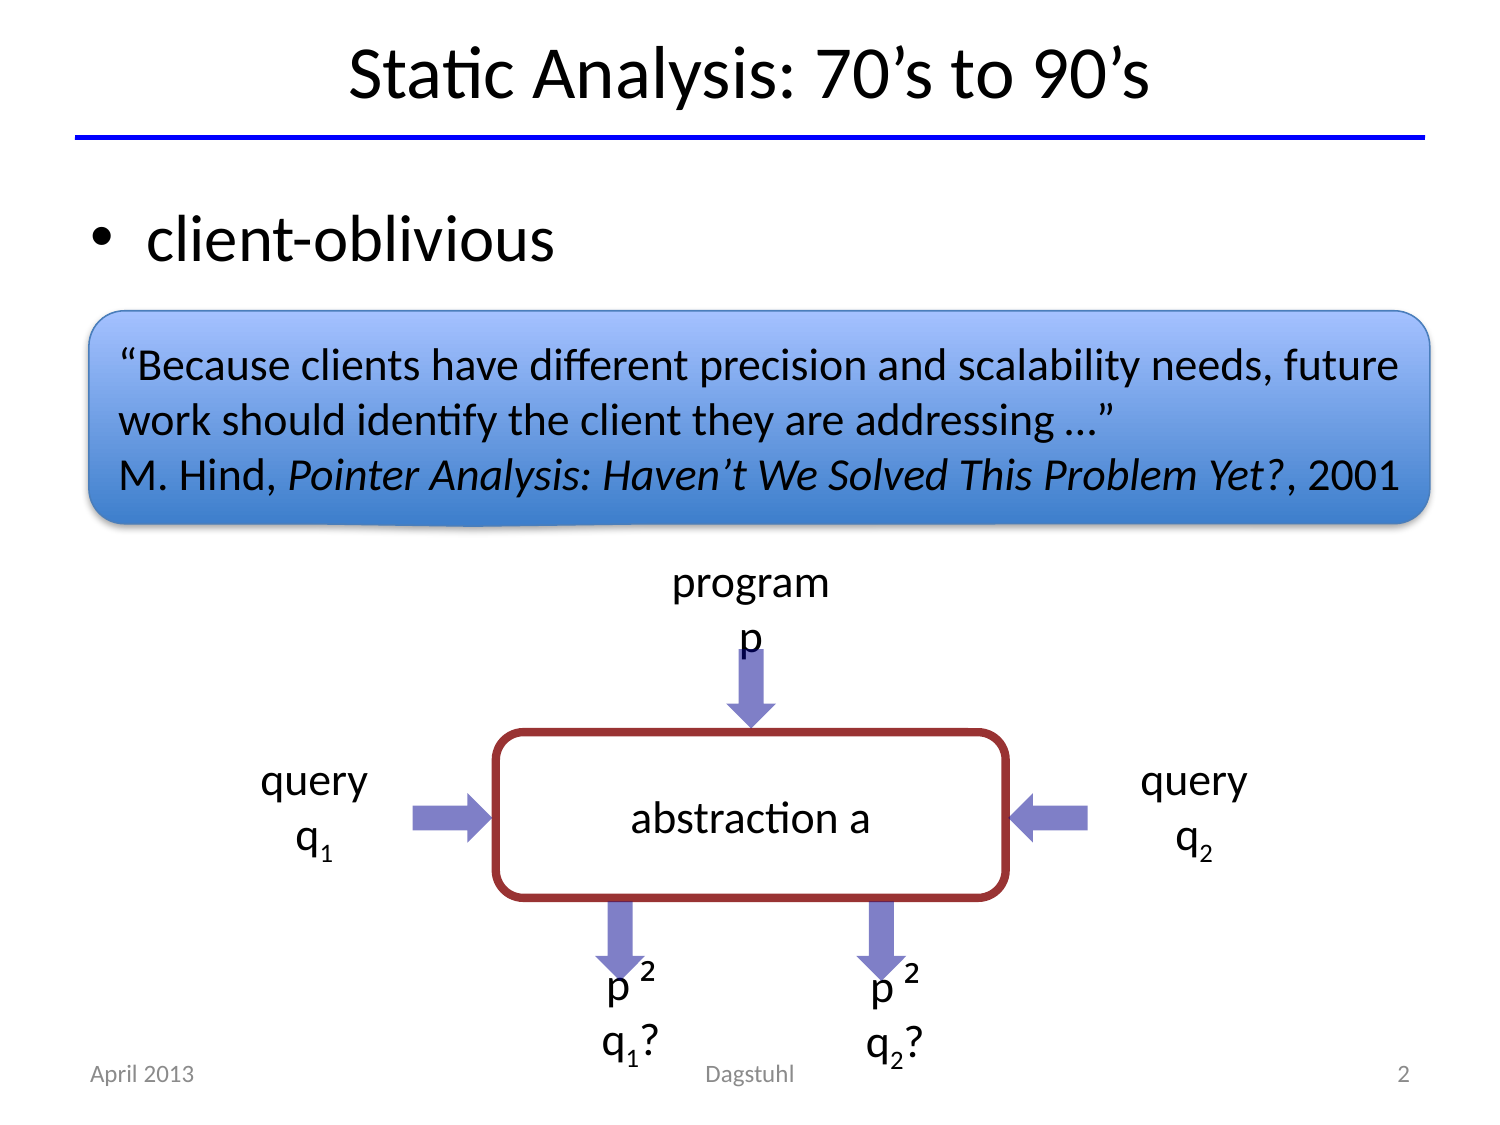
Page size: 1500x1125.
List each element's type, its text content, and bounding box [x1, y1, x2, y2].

text_box [726, 649, 777, 729]
slide_number 2 [1074, 1042, 1425, 1103]
text_box p ² q2? [816, 972, 974, 1042]
footer Dagstuhl [512, 1042, 988, 1103]
text_box [1008, 793, 1088, 843]
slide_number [75, 1042, 425, 1103]
text_box query q2 [1097, 765, 1291, 852]
text_box program p [636, 568, 866, 646]
title Static Analysis: 70’s to 90’s [75, 0, 1425, 138]
text_box “Because clients have different precision and scalability needs, future work should identify the client they are addressing …” M. Hind, Pointer Analysis: Haven’t We Solved This Problem Yet?, 2001 [88, 309, 1431, 527]
text_box abstraction a [495, 732, 1006, 898]
text_box [595, 901, 646, 981]
text_box query q1 [217, 765, 411, 852]
text_box [856, 901, 907, 981]
text_box [412, 793, 493, 843]
list client-oblivious [75, 187, 1425, 998]
text_box p ² q1? [552, 970, 710, 1042]
